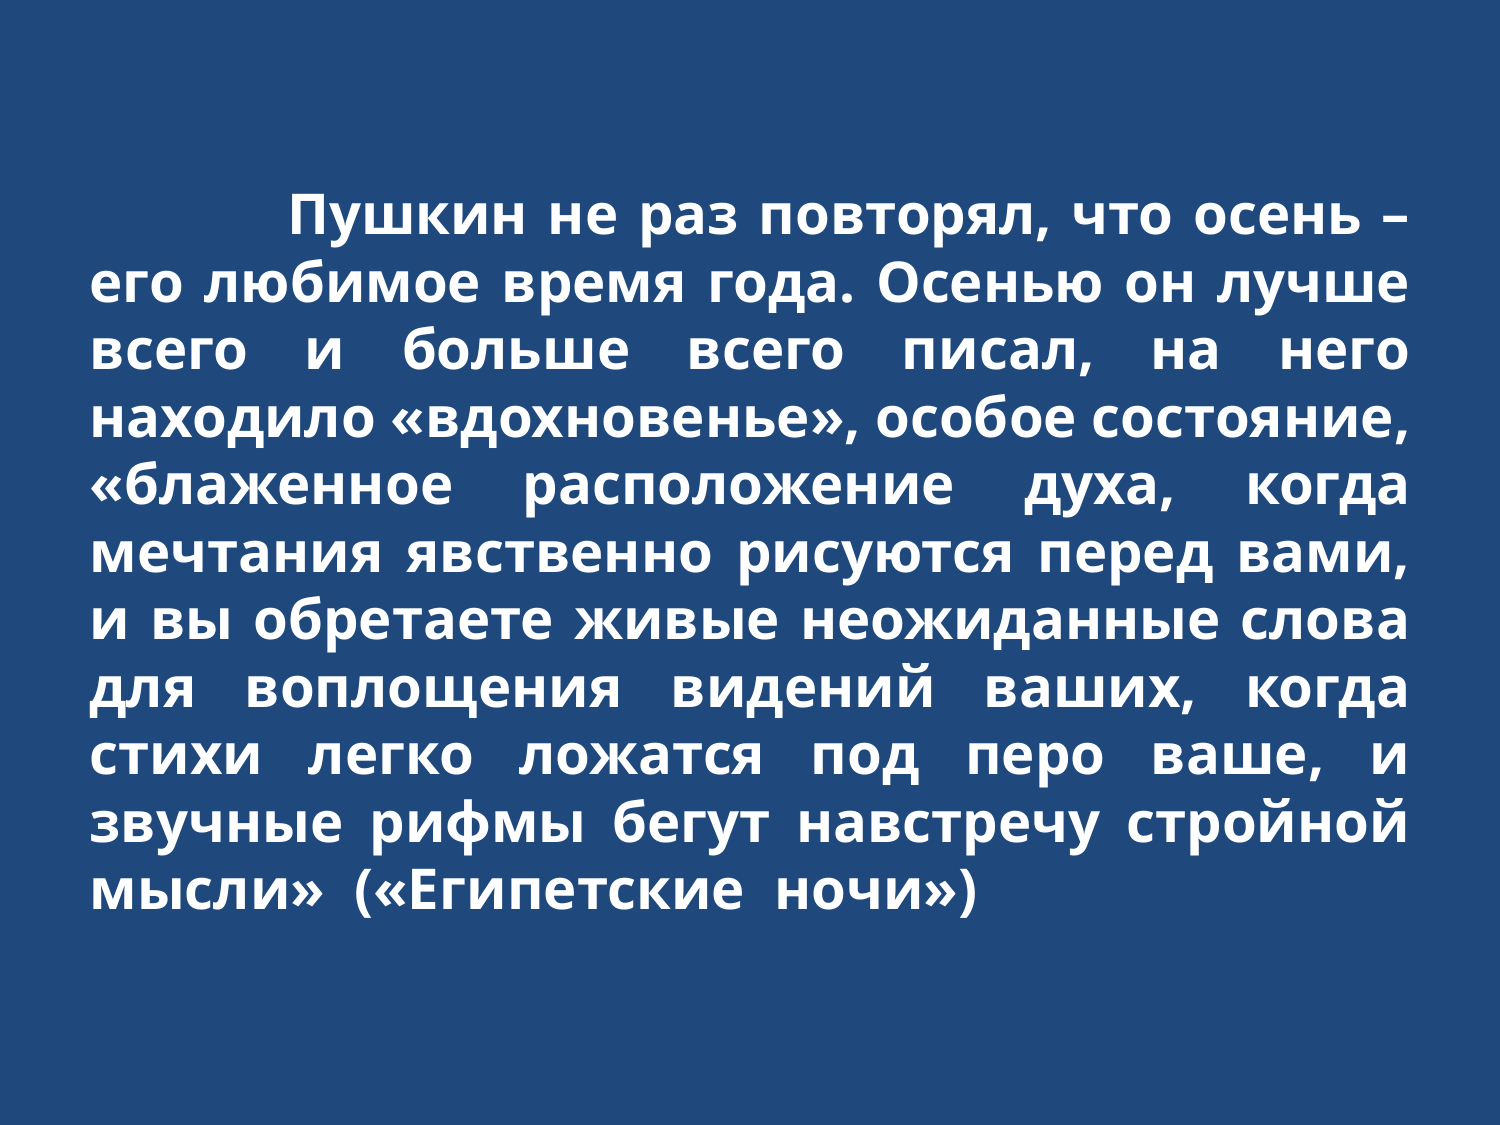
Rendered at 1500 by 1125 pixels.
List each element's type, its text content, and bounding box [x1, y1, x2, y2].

title Пушкин не раз повторял, что осень – его любимое время года. Осенью он лучше всего и больше всего писал, на него находило «вдохновенье», особое состояние, «блаженное расположение духа, когда мечтания явственно рисуются перед вами, и вы обретаете живые неожиданные слова для воплощения видений ваших, когда стихи легко ложатся под перо ваше, и звучные рифмы бегут навстречу стройной мысли» («Египетские ночи») [75, 45, 1425, 1055]
